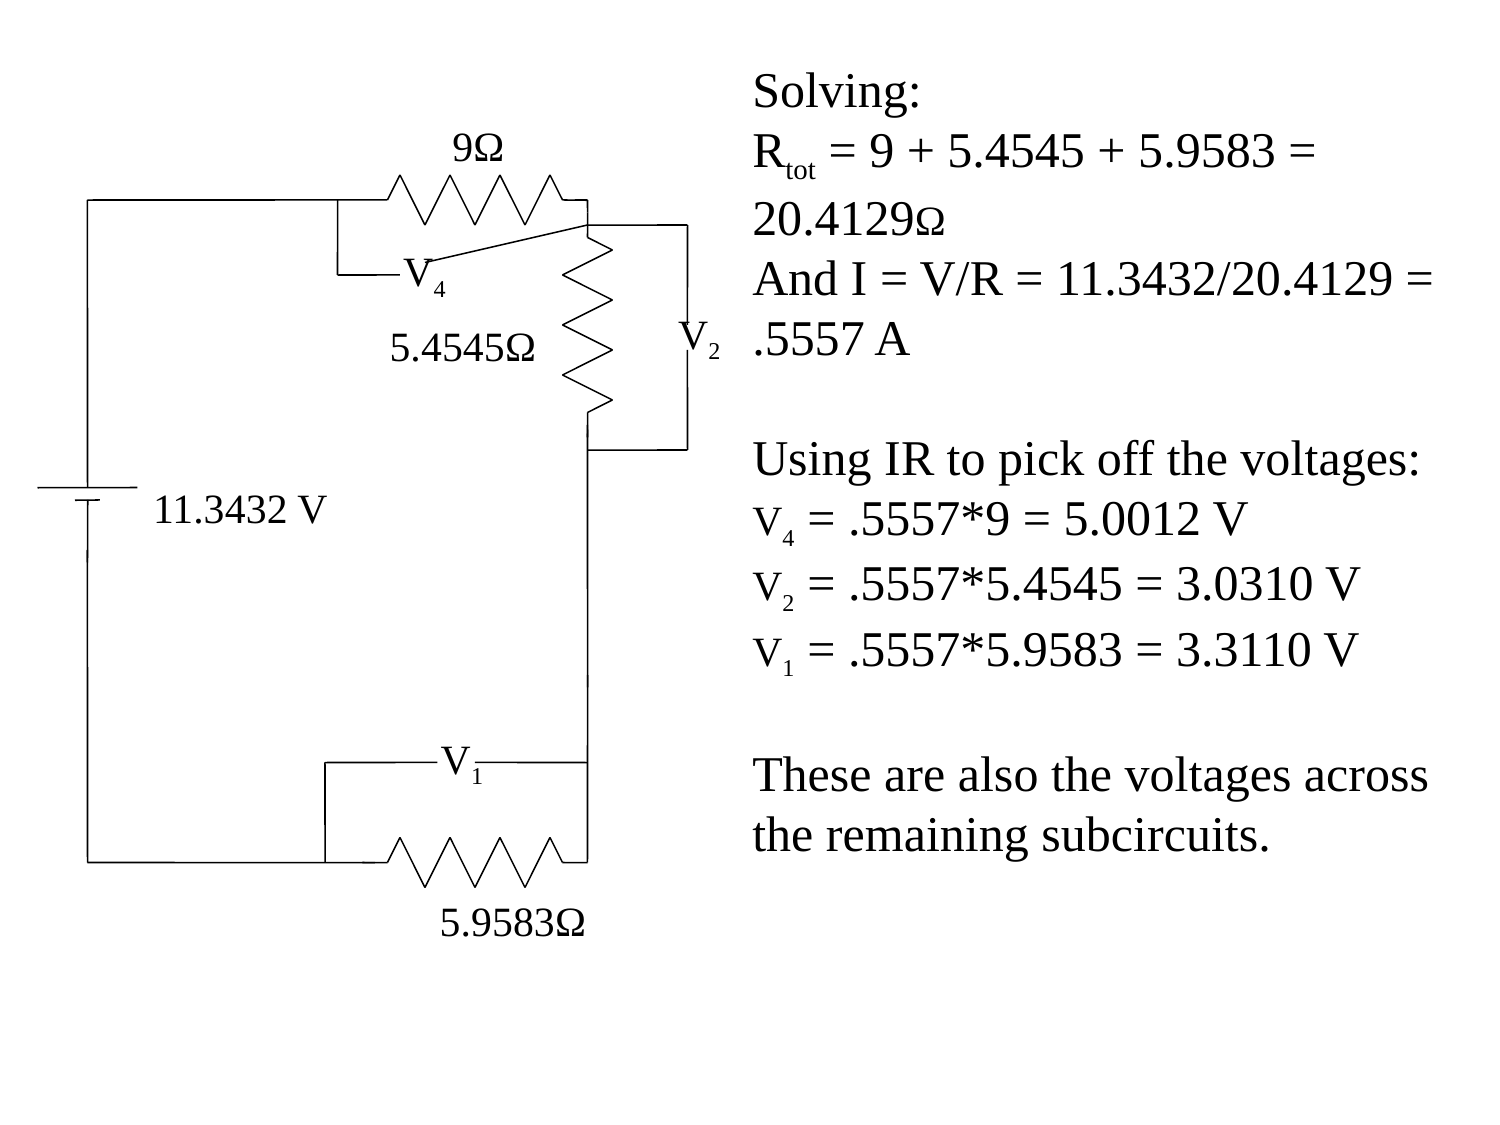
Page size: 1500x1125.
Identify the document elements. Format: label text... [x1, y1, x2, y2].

text_box V1 [425, 725, 499, 797]
text_box 11.3432 V [138, 474, 343, 540]
text_box V2 [663, 299, 736, 372]
text_box V4 [388, 237, 461, 310]
text_box Solving: Rtot = 9 + 5.4545 + 5.9583 = 20.4129Ω And I = V/R = 11.3432/20.4129 = .5557 A Using IR to pick off the voltages: V4 = .5557*9 = 5.0012 V V2 = .5557*5.4545 = 3.0310 V V1 = .5557*5.9583 = 3.3110 V These are also the voltages across the remaining subcircuits. [737, 49, 1450, 869]
text_box 5.9583Ω [424, 887, 601, 953]
text_box 5.4545Ω [374, 312, 551, 378]
text_box 9Ω [437, 112, 520, 178]
